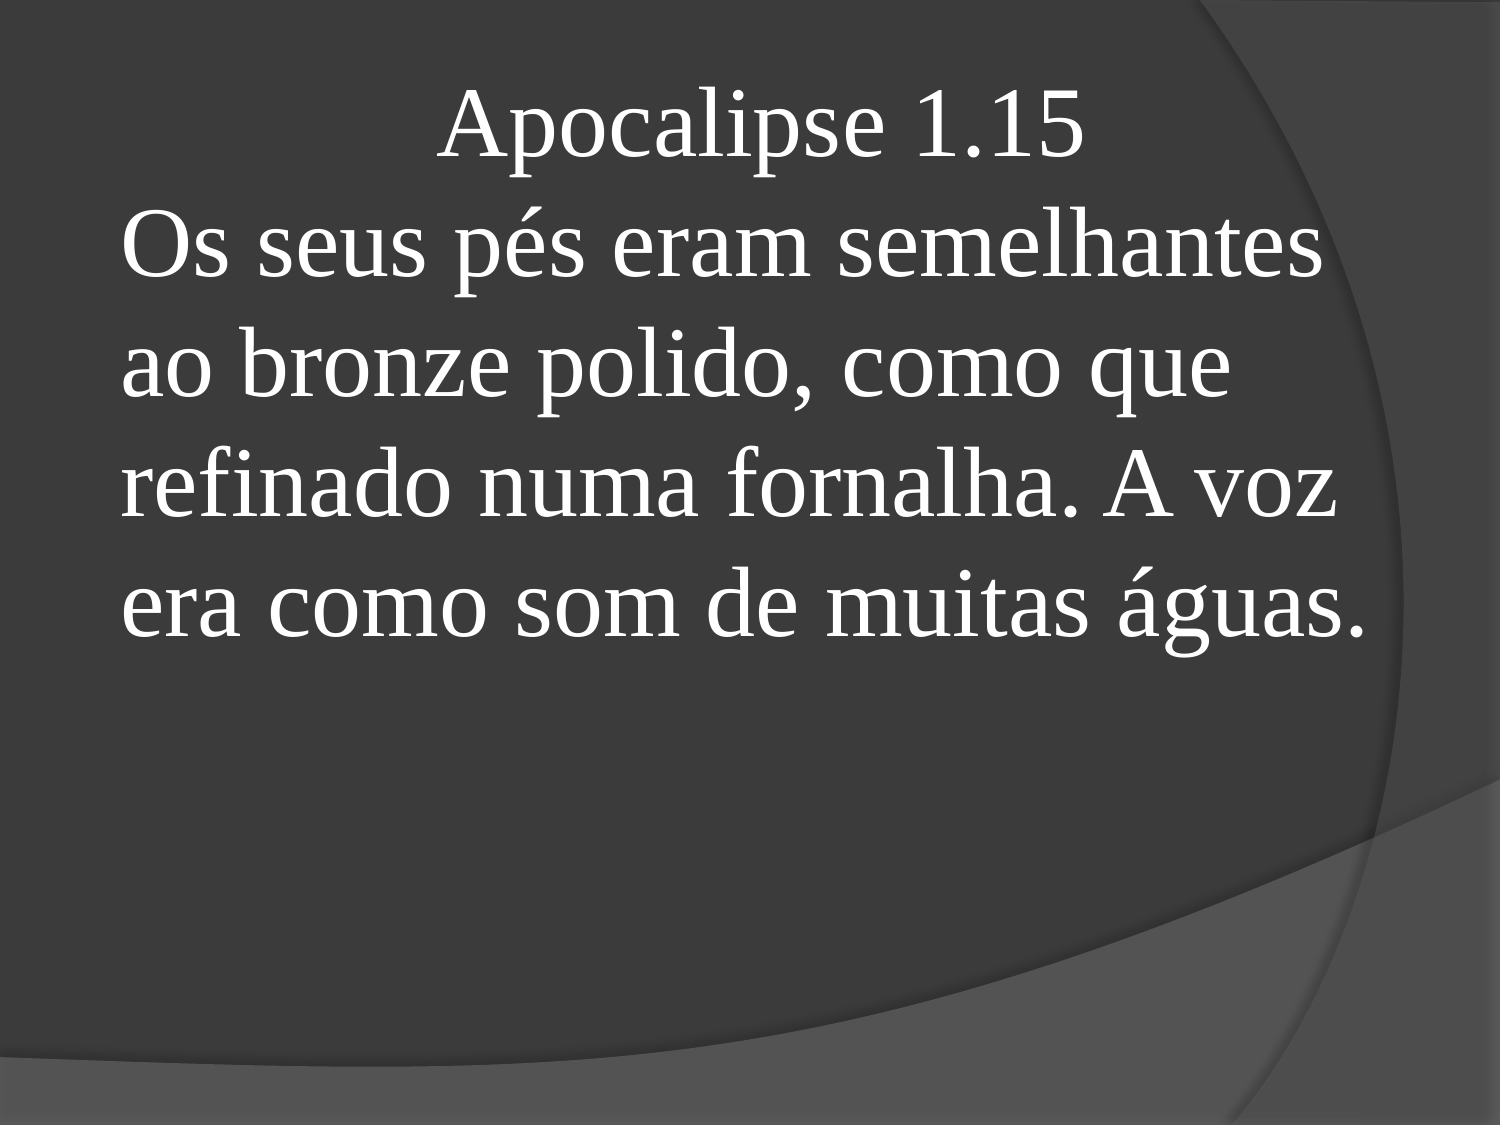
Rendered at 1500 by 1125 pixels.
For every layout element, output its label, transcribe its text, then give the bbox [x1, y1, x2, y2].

text_box Apocalipse 1.15 Os seus pés eram semelhantes ao bronze polido, como que refinado numa fornalha. A voz era como som de muitas águas. [105, 49, 1418, 1125]
